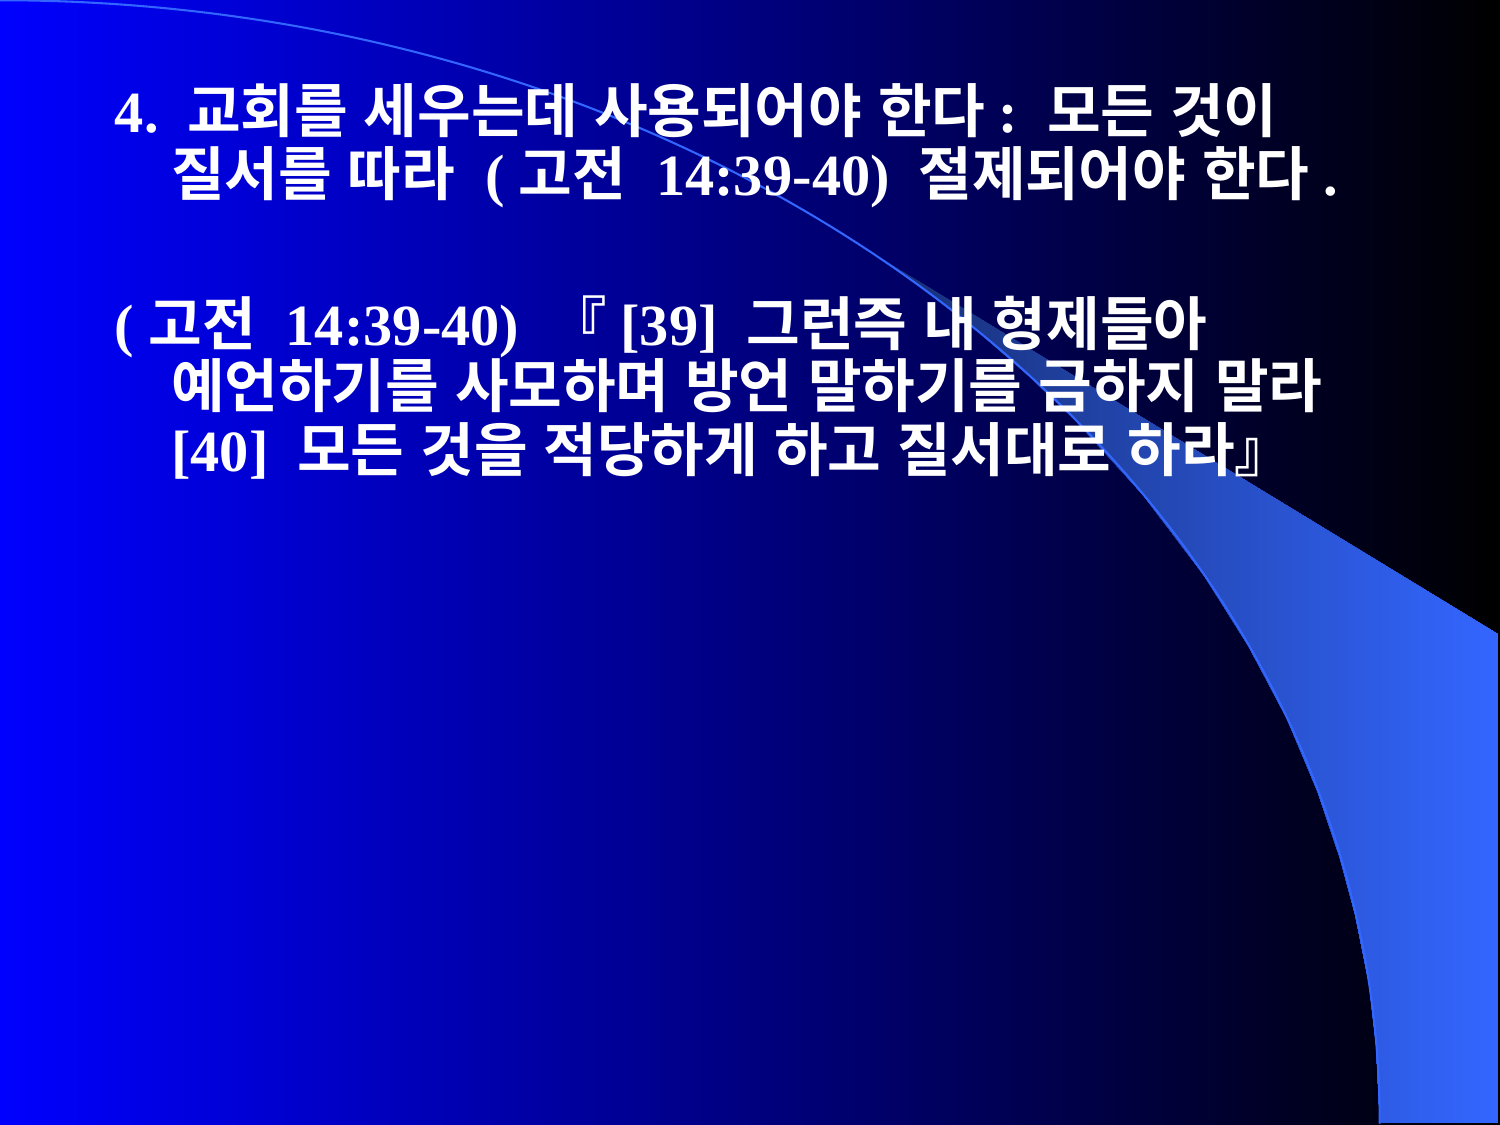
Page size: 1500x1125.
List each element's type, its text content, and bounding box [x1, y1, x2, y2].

list 4. 교회를 세우는데 사용되어야 한다: 모든 것이 질서를 따라 (고전 14:39-40) 절제되어야 한다. (고전 14:39-40) 『[39] 그런즉 내 형제들아 예언하기를 사모하며 방언 말하기를 금하지 말라 [40] 모든 것을 적당하게 하고 질서대로 하라』 [99, 74, 1388, 1001]
